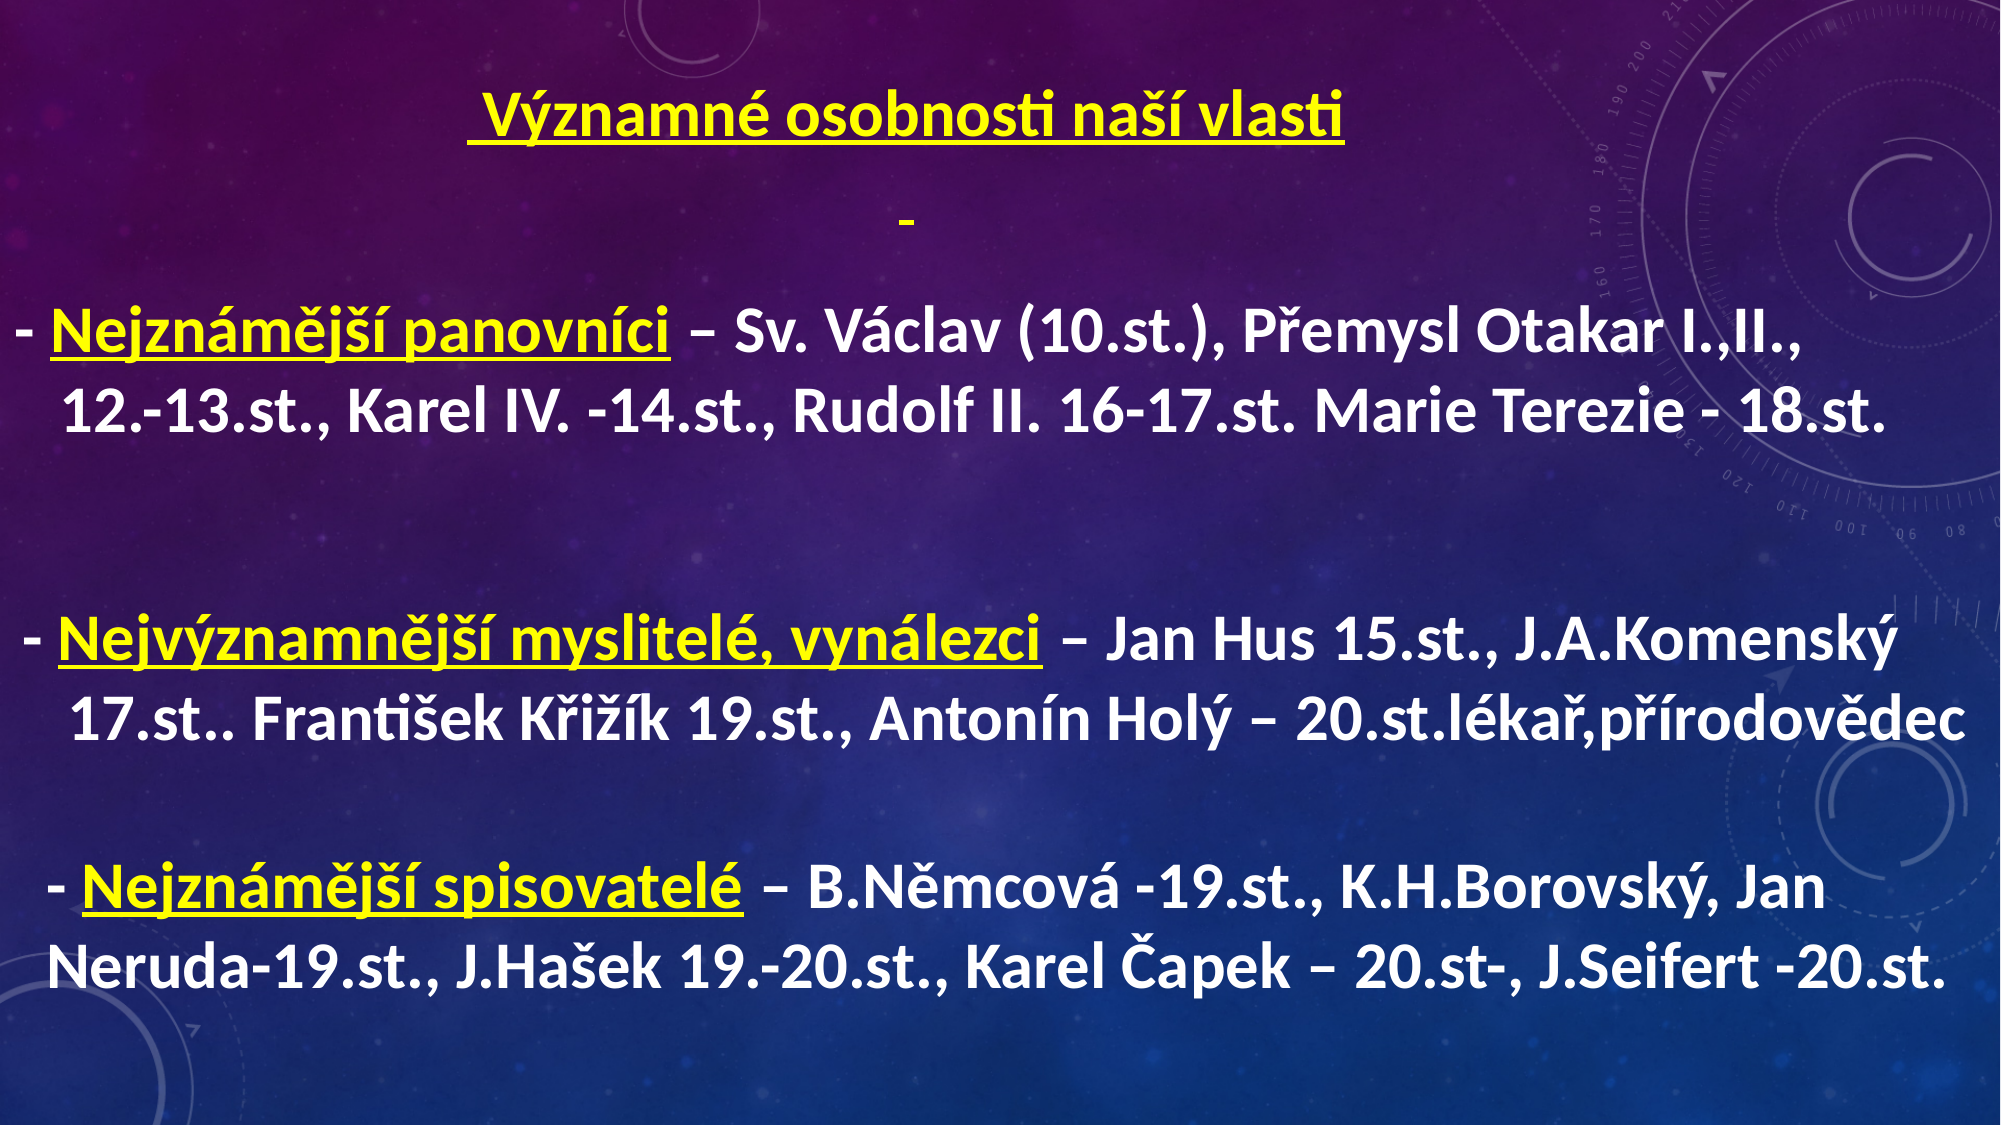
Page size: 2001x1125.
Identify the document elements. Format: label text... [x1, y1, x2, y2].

text_box - Nejznámější spisovatelé – B.Němcová -19.st., K.H.Borovský, Jan Neruda-19.st., J.Hašek 19.-20.st., Karel Čapek – 20.st-, J.Seifert -20.st. [31, 834, 1981, 1089]
picture [0, 0, 2001, 1125]
text_box - Nejznámější panovníci – Sv. Václav (10.st.), Přemysl Otakar I.,II., 12.-13.st., Karel IV. -14.st., Rudolf II. 16-17.st. Marie Terezie - 18.st. [0, 278, 2000, 454]
text_box - Nejvýznamnější myslitelé, vynálezci – Jan Hus 15.st., J.A.Komenský 17.st.. František Křižík 19.st., Antonín Holý – 20.st.lékař,přírodovědec [7, 586, 2000, 761]
text_box Významné osobnosti naší vlasti [446, 61, 1367, 237]
